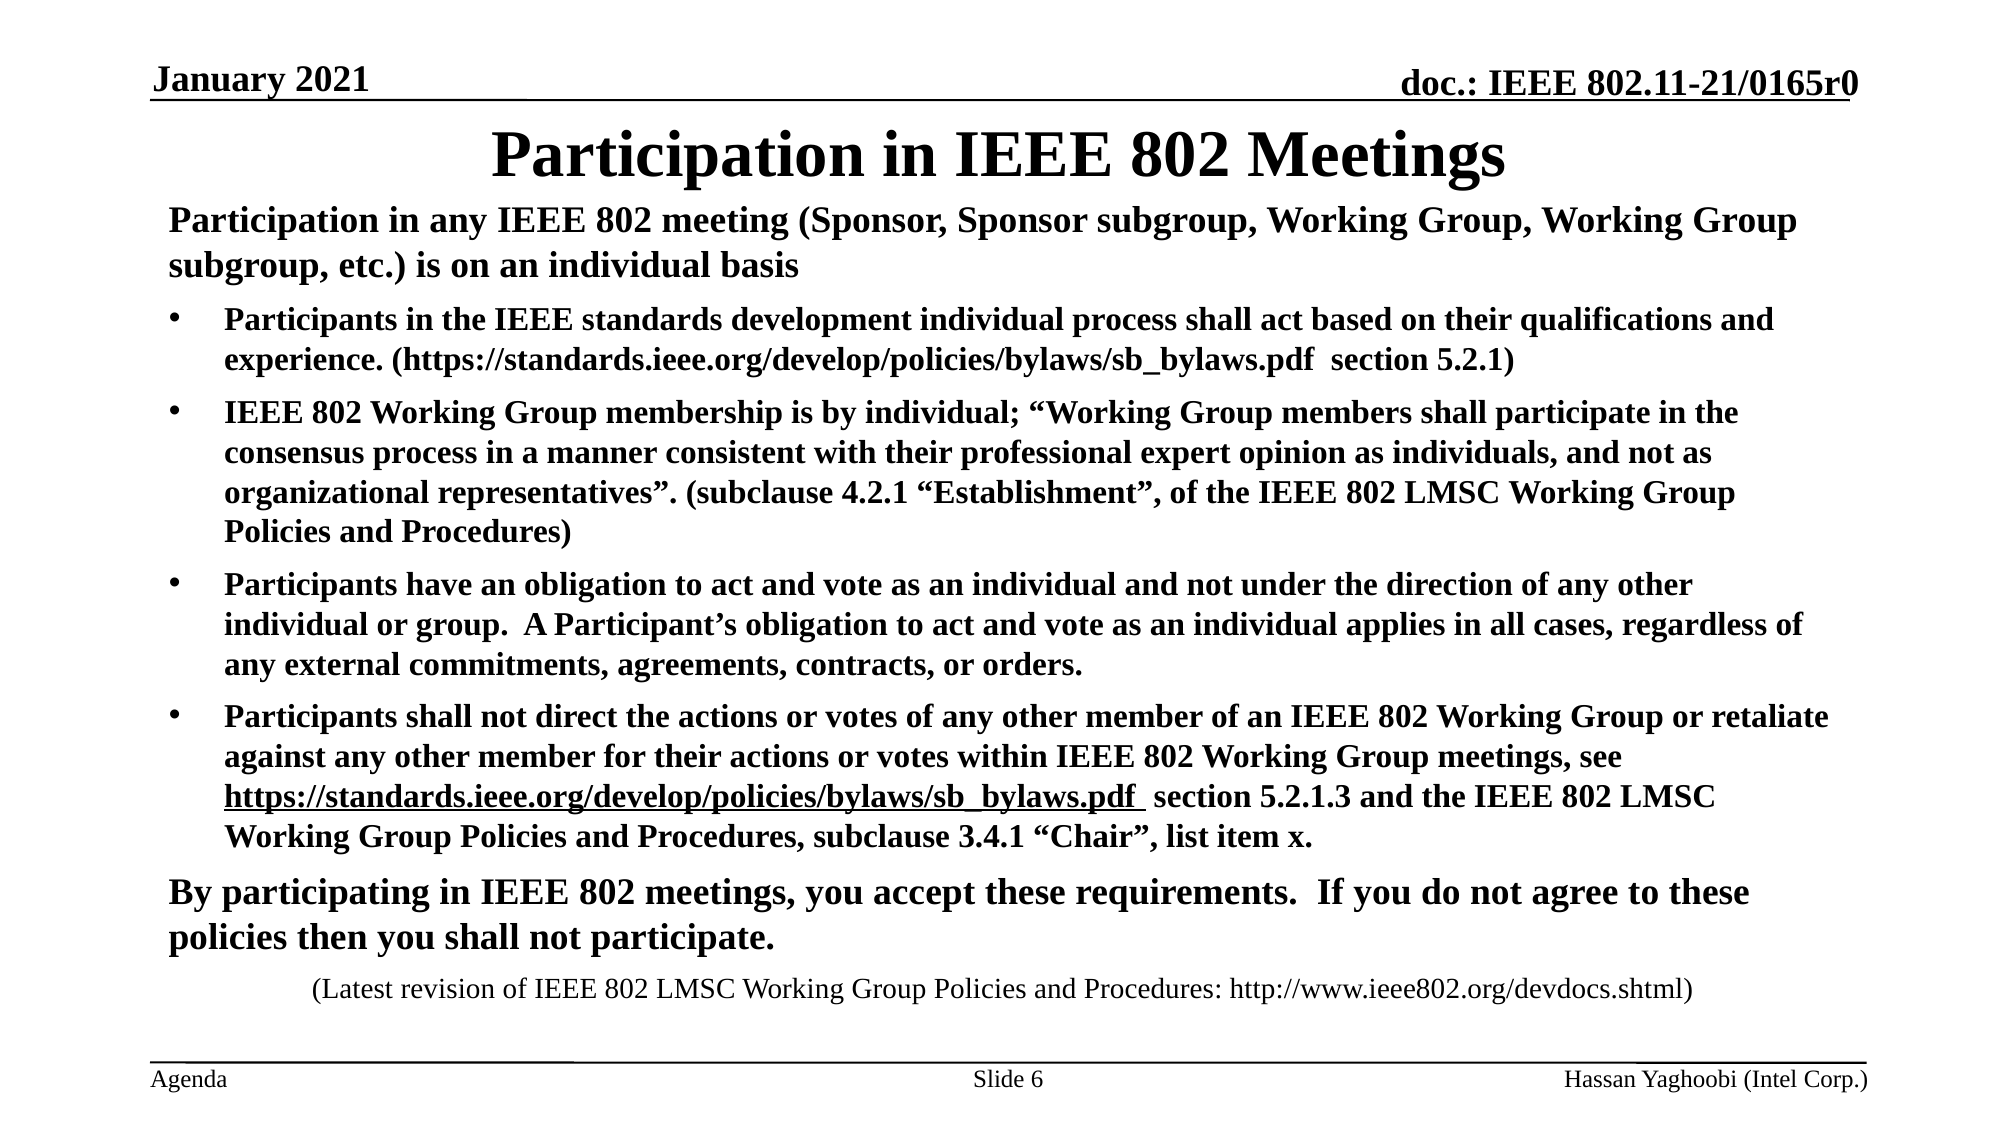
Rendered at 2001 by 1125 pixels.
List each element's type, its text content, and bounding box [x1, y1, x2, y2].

title Participation in IEEE 802 Meetings [149, 112, 1850, 188]
list Participation in any IEEE 802 meeting (Sponsor, Sponsor subgroup, Working Group, Working Group subgroup, etc.) is on an individual basis Participants in the IEEE standards development individual process shall act based on their qualifications and experience. (https://standards.ieee.org/develop/policies/bylaws/sb_bylaws.pdf section 5.2.1) IEEE 802 Working Group membership is by individual; “Working Group members shall participate in the consensus process in a manner consistent with their professional expert opinion as individuals, and not as organizational representatives”. (subclause 4.2.1 “Establishment”, of the IEEE 802 LMSC Working Group Policies and Procedures) Participants have an obligation to act and vote as an individual and not under the direction of any other individual or group. A Participant’s obligation to act and vote as an individual applies in all cases, regardless of any external commitments, agreements, contracts, or orders. Participants shall not direct the actions or votes of any other member of an IEEE 802 Working Group or retaliate against any other member for their actions or votes within IEEE 802 Working Group meetings, see https://standards.ieee.org/develop/policies/bylaws/sb_bylaws.pdf section 5.2.1.3 and the IEEE 802 LMSC Working Group Policies and Procedures, subclause 3.4.1 “Chair”, list item x. By participating in IEEE 802 meetings, you accept these requirements. If you do not agree to these policies then you shall not participate. (Latest revision of IEEE 802 LMSC Working Group Policies and Procedures: http://www.ieee802.org/devdocs.shtml) [153, 187, 1854, 1038]
footer Hassan Yaghoobi (Intel Corp.) [1171, 1061, 1869, 1093]
slide_number Slide 6 [950, 1061, 1067, 1123]
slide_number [152, 54, 563, 100]
